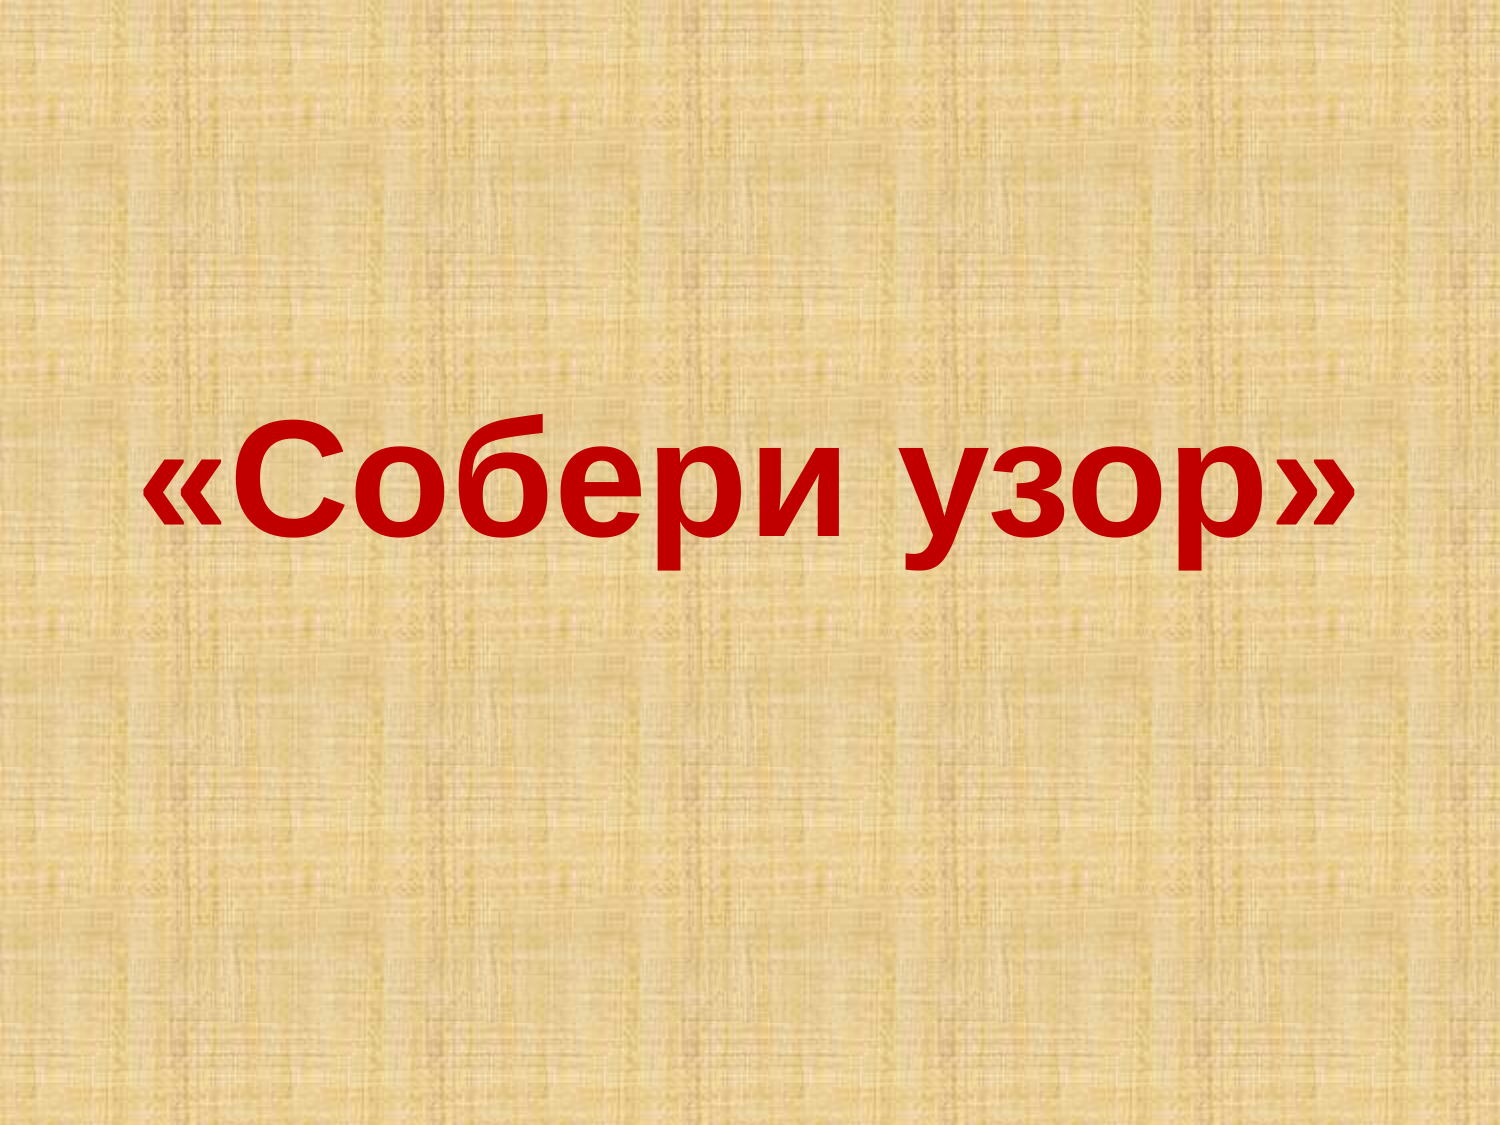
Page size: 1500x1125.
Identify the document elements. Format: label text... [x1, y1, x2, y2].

picture [0, 0, 1500, 1125]
title «Собери узор» [112, 349, 1388, 591]
